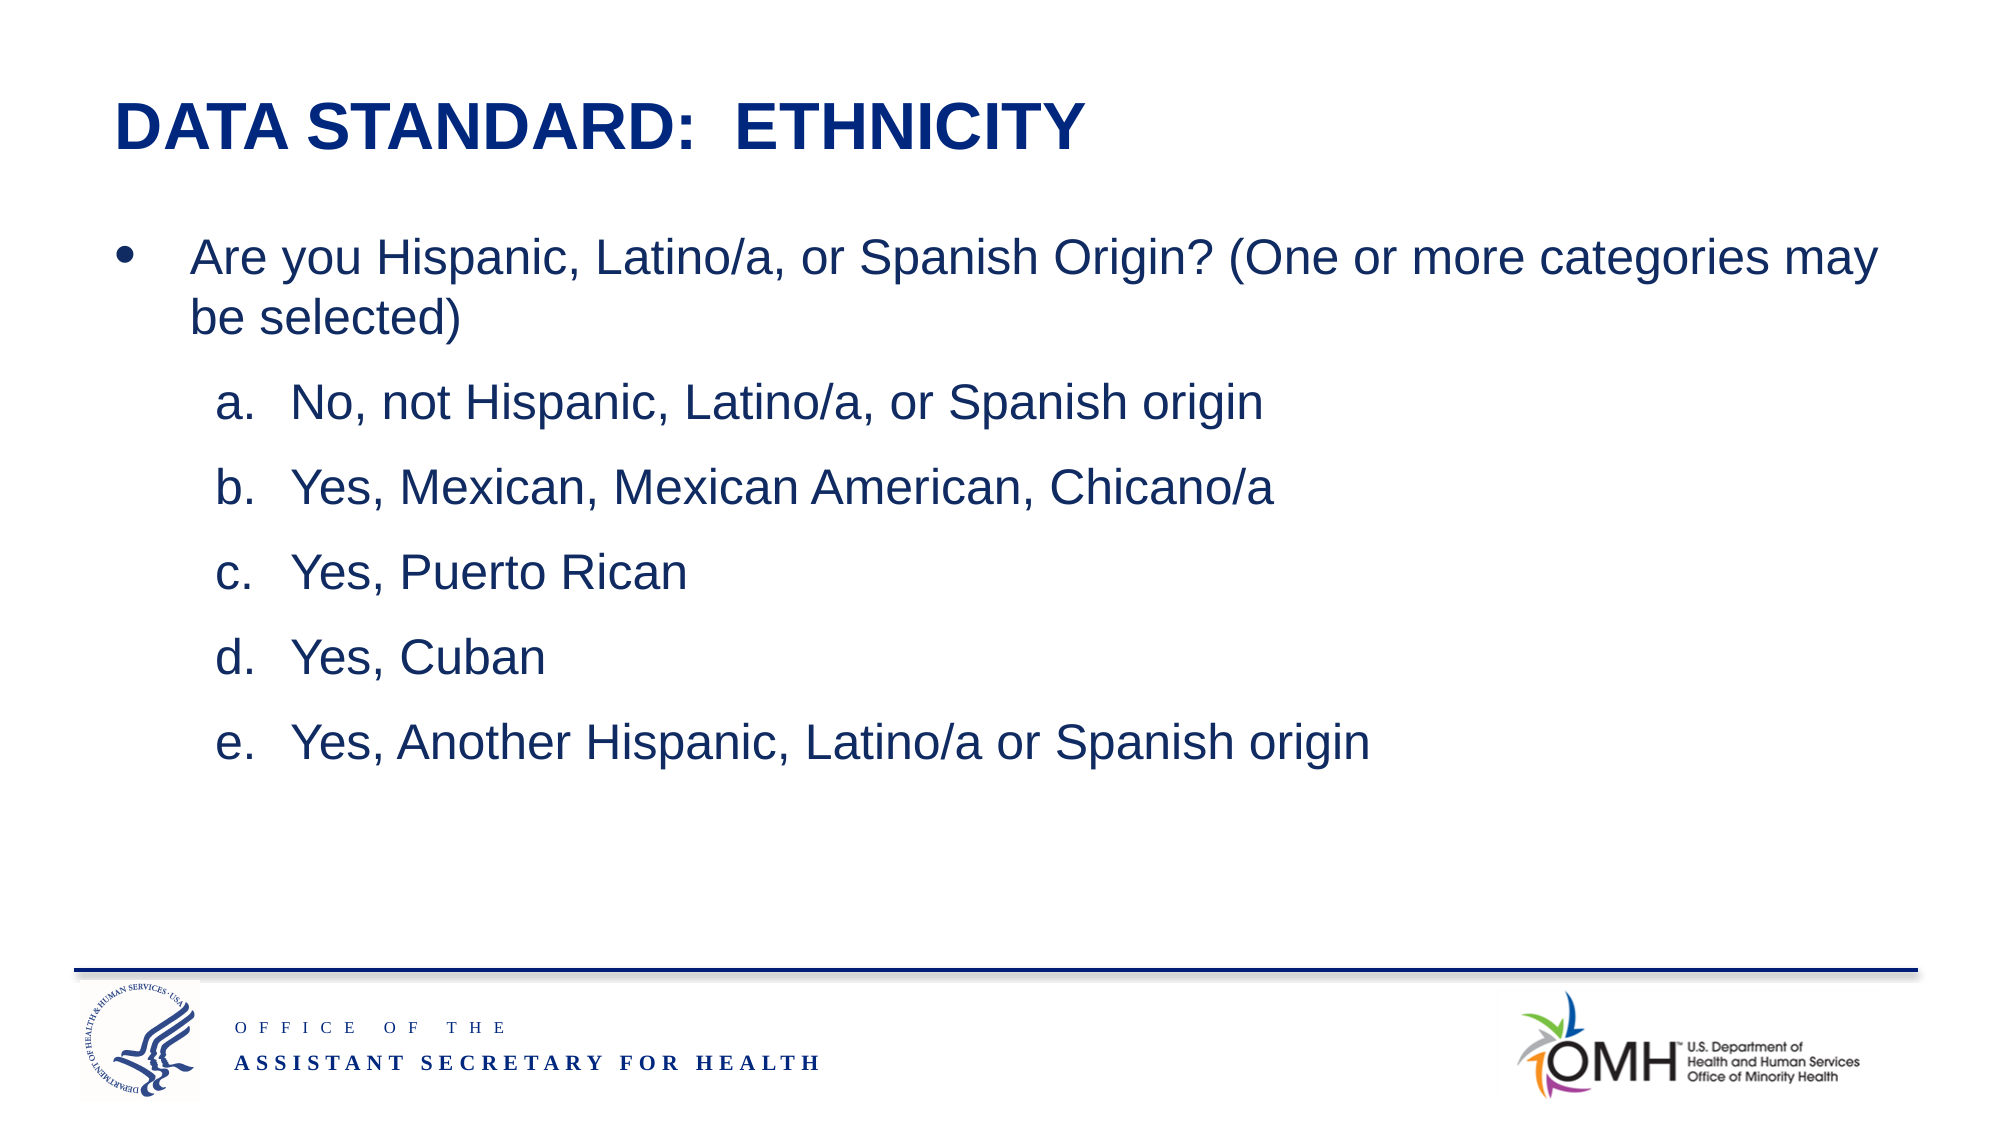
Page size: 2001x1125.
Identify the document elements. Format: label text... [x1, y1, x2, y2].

list Are you Hispanic, Latino/a, or Spanish Origin? (One or more categories may be selected) No, not Hispanic, Latino/a, or Spanish origin Yes, Mexican, Mexican American, Chicano/a Yes, Puerto Rican Yes, Cuban Yes, Another Hispanic, Latino/a or Spanish origin [99, 216, 1900, 963]
picture [1495, 989, 1885, 1101]
picture [80, 980, 200, 1101]
title DATA STANDARD: ETHNICITY [99, 29, 1900, 216]
